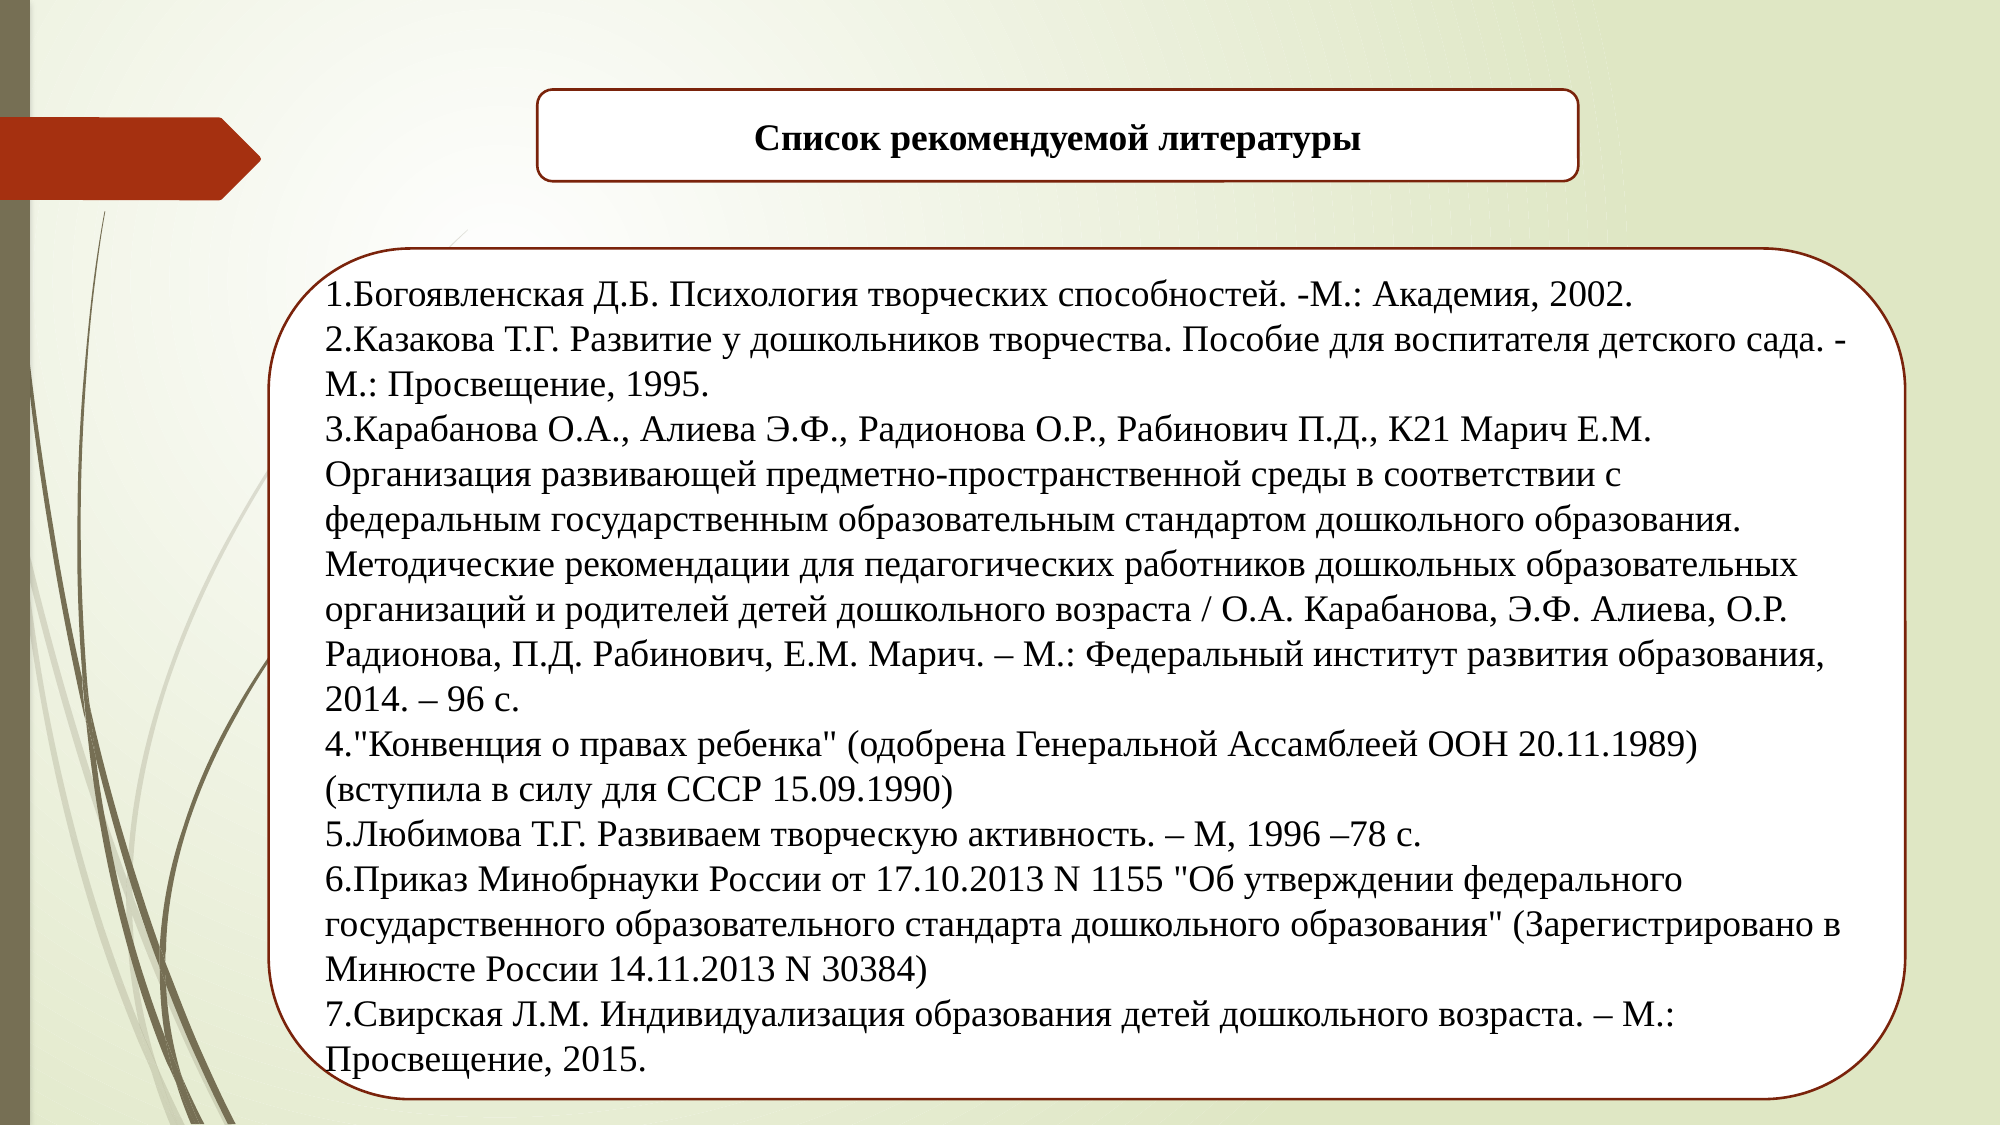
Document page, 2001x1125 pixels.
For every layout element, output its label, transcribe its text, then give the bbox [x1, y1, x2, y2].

text_box Список рекомендуемой литературы [535, 88, 1580, 183]
text_box 1.Богоявленская Д.Б. Психология творческих способностей. -М.: Академия, 2002. 2.Казакова Т.Г. Развитие у дошкольников творчества. Пособие для воспитателя детского сада. - М.: Просвещение, 1995. 3.Карабанова О.А., Алиева Э.Ф., Радионова О.Р., Рабинович П.Д., К21 Марич Е.М. Организация развивающей предметно-пространственной среды в соответствии с федеральным государственным образовательным стандартом дошкольного образования. Методические рекомендации для педагогических работников дошкольных образовательных организаций и родителей детей дошкольного возраста / О.А. Карабанова, Э.Ф. Алиева, О.Р. Радионова, П.Д. Рабинович, Е.М. Марич. – М.: Федеральный институт развития образования, 2014. – 96 с. 4."Конвенция о правах ребенка" (одобрена Генеральной Ассамблеей ООН 20.11.1989) (вступила в силу для СССР 15.09.1990) 5.Любимова Т.Г. Развиваем творческую активность. – М, 1996 –78 с. 6.Приказ Минобрнауки России от 17.10.2013 N 1155 "Об утверждении федерального государственного образовательного стандарта дошкольного образования" (Зарегистрировано в Минюсте России 14.11.2013 N 30384) 7.Свирская Л.М. Индивидуализация образования детей дошкольного возраста. – М.: Просвещение, 2015. [267, 247, 1907, 1101]
